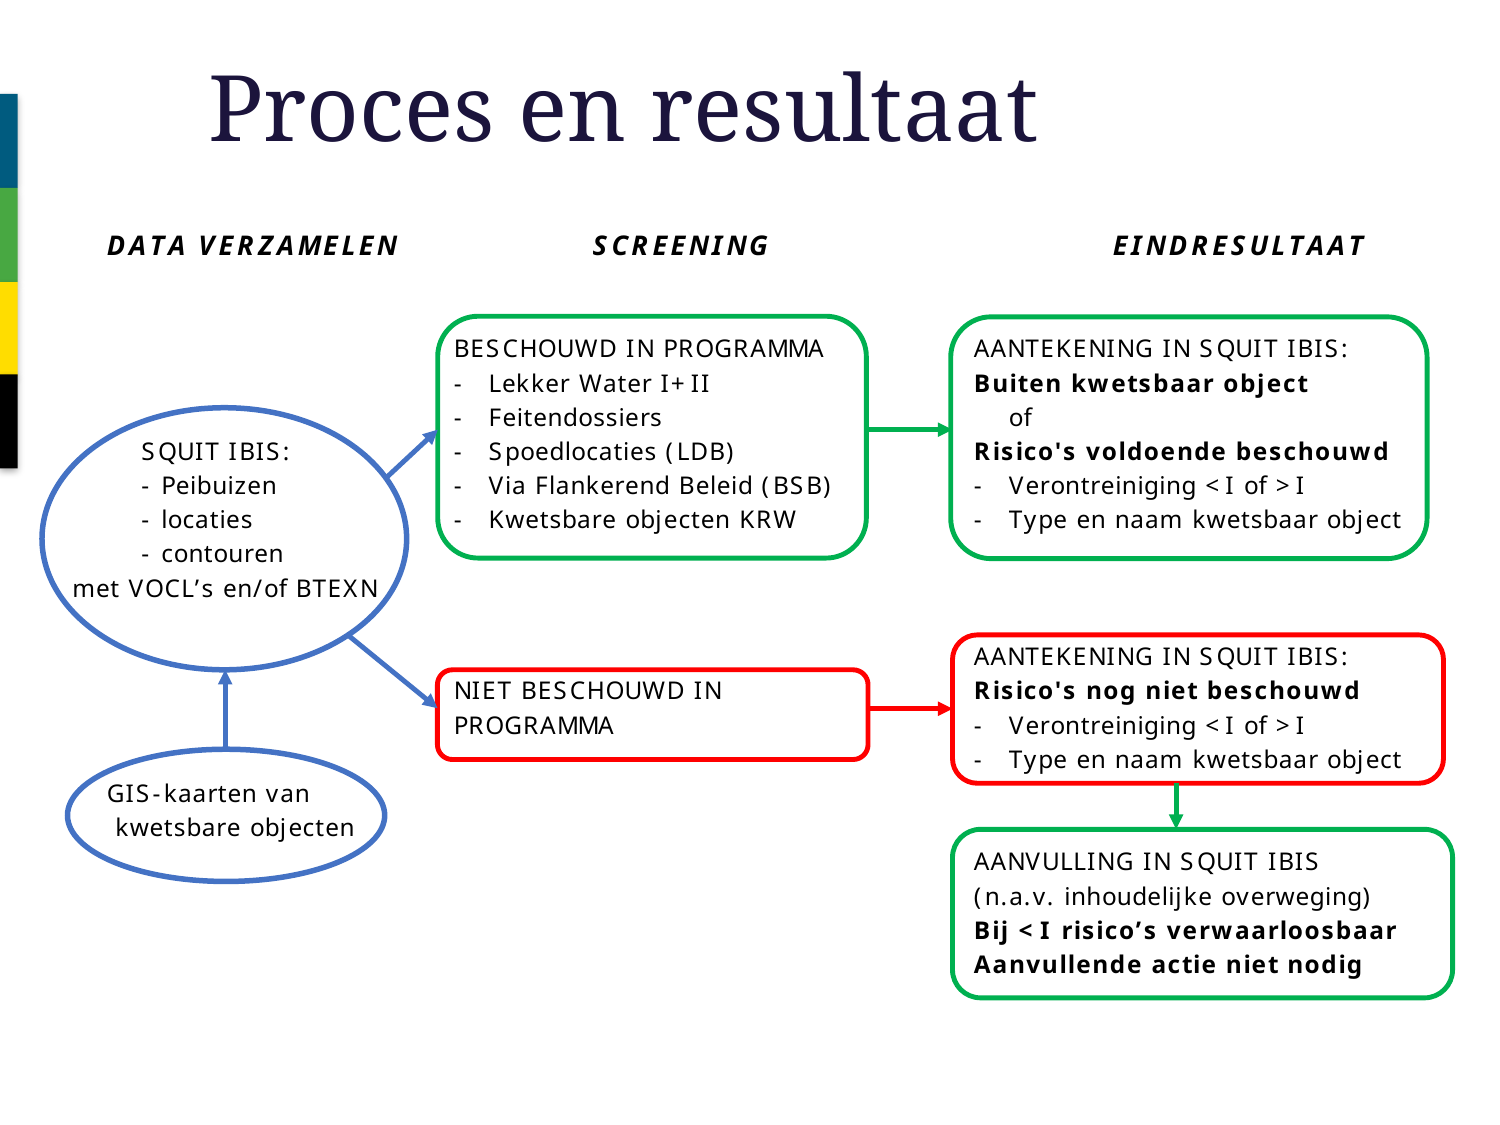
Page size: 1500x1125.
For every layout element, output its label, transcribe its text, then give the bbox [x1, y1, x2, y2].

title Proces en resultaat [208, 71, 1408, 166]
picture [37, 227, 1476, 1083]
